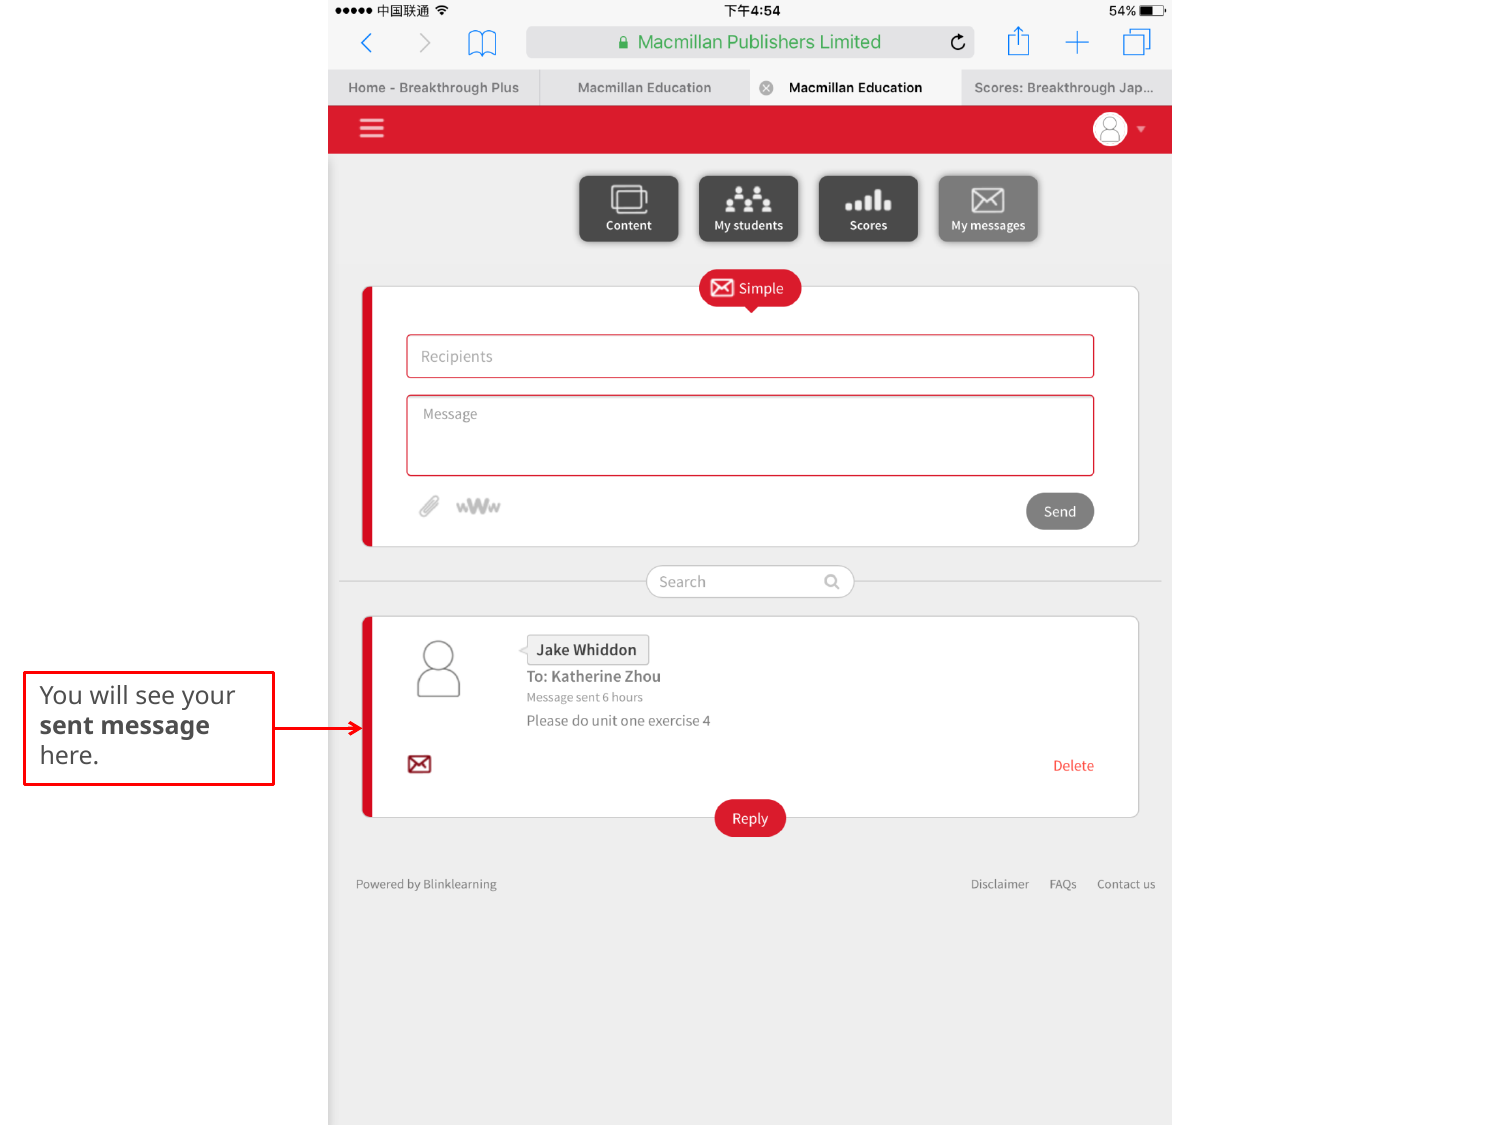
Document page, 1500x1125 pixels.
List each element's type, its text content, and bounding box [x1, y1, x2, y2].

text_box You will see your sent message here. [23, 670, 276, 787]
picture [327, 0, 1173, 1125]
